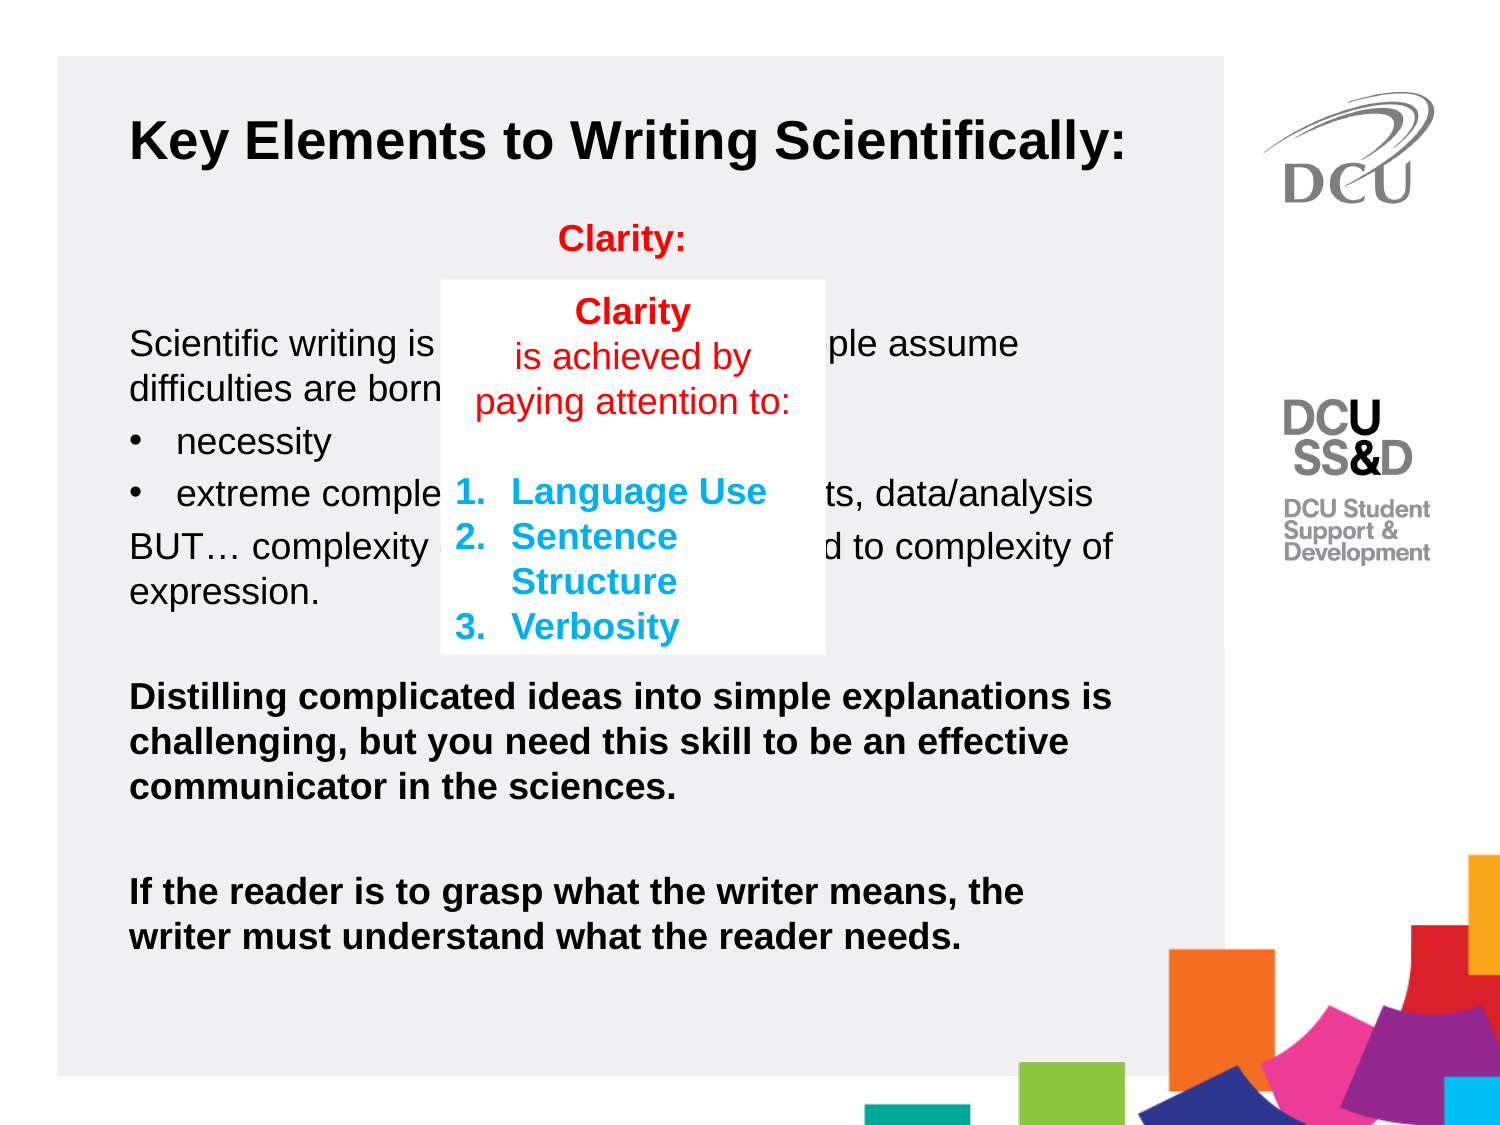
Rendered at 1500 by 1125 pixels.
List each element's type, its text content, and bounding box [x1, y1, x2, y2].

text_box Clarity is achieved by paying attention to: Language Use Sentence Structure Verbosity [440, 279, 826, 655]
picture [57, 0, 1500, 1125]
list Clarity: Scientific writing is often hard to read. People assume difficulties are born out of necessity extreme complexity of scientific concepts, data/analysis BUT… complexity of thought need not lead to complexity of expression. Distilling complicated ideas into simple explanations is challenging, but you need this skill to be an effective communicator in the sciences. If the reader is to grasp what the writer means, the writer must understand what the reader needs. [114, 206, 1131, 995]
text_box Key Elements to Writing Scientifically: [114, 97, 1171, 194]
